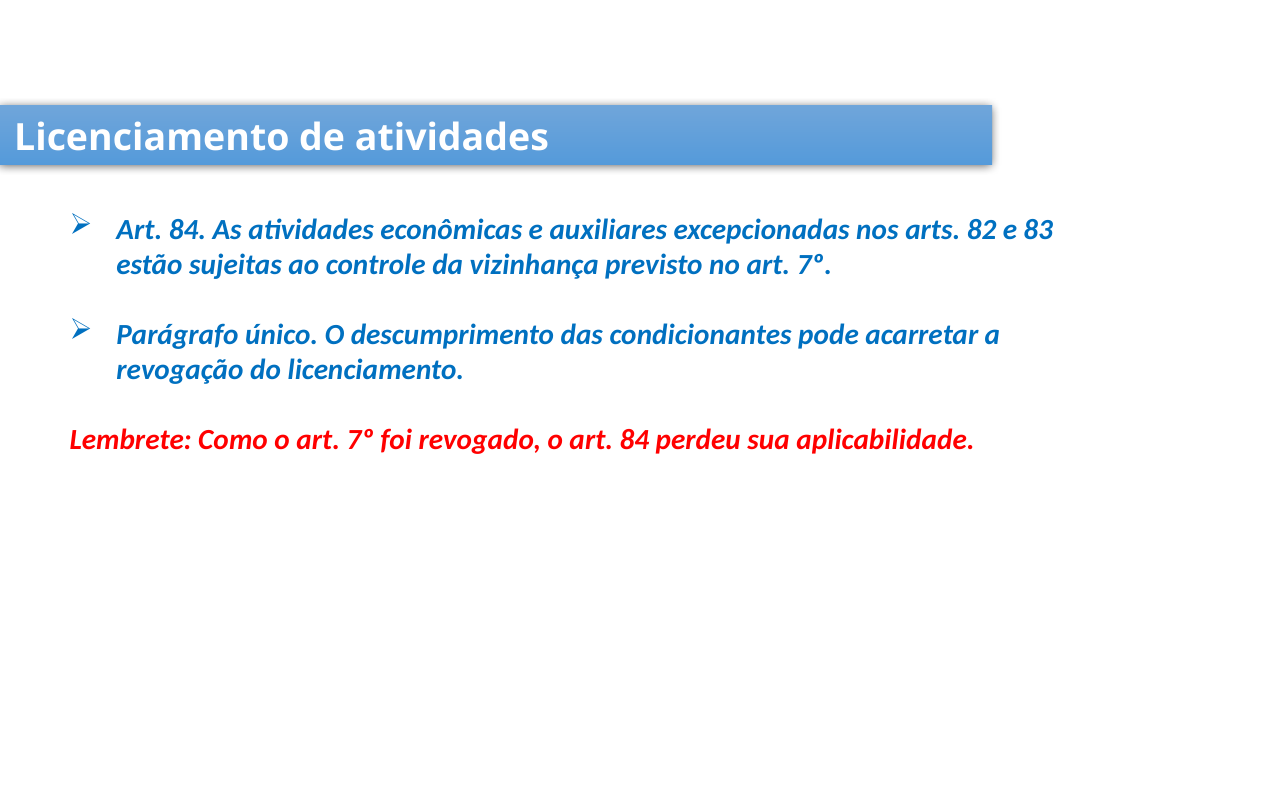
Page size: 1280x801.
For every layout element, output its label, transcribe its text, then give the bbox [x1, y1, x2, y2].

text_box Licenciamento de atividades [0, 105, 993, 165]
text_box Art. 84. As atividades econômicas e auxiliares excepcionadas nos arts. 82 e 83 estão sujeitas ao controle da vizinhança previsto no art. 7º. Parágrafo único. O descumprimento das condicionantes pode acarretar a revogação do licenciamento. Lembrete: Como o art. 7º foi revogado, o art. 84 perdeu sua aplicabilidade. [54, 203, 1119, 463]
